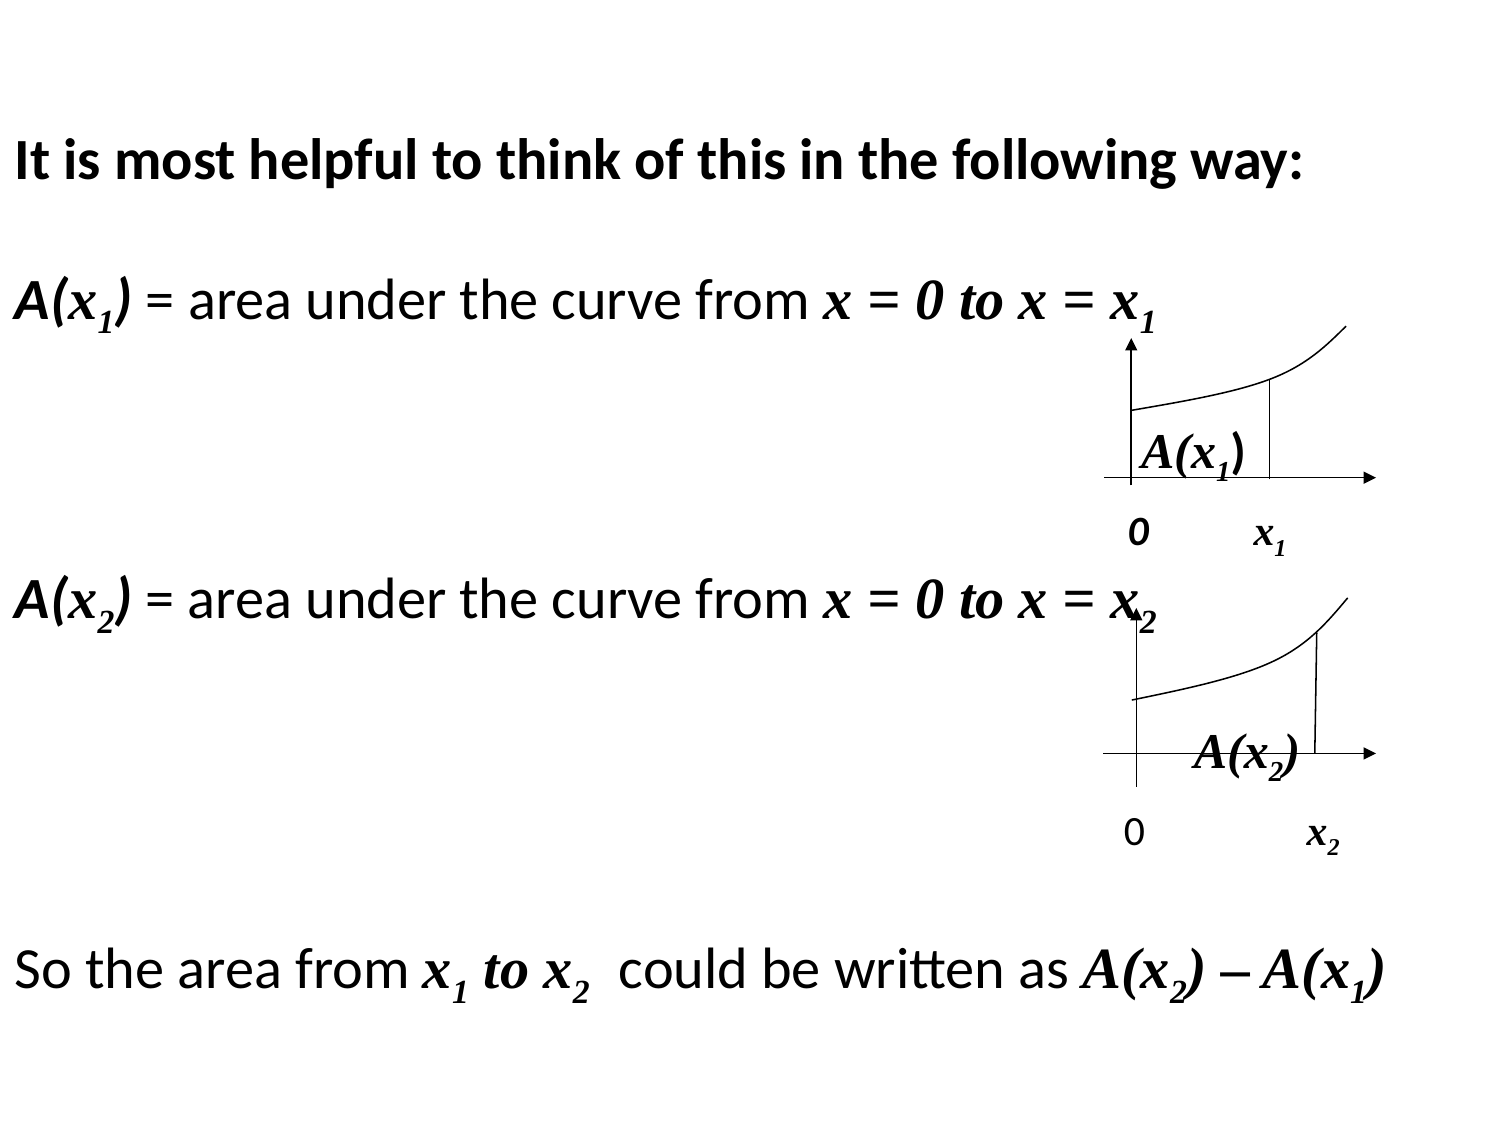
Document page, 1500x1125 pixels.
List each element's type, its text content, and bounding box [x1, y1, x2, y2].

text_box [1102, 597, 1377, 788]
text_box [1104, 325, 1377, 486]
text_box It is most helpful to think of this in the following way: A(x1) = area under the curve from x = 0 to x = x1 A(x1) 0 x1 A(x2) = area under the curve from x = 0 to x = x2 A(x2) 0 x2 So the area from x1 to x2 could be written as A(x2) – A(x1) [0, 113, 1500, 1063]
